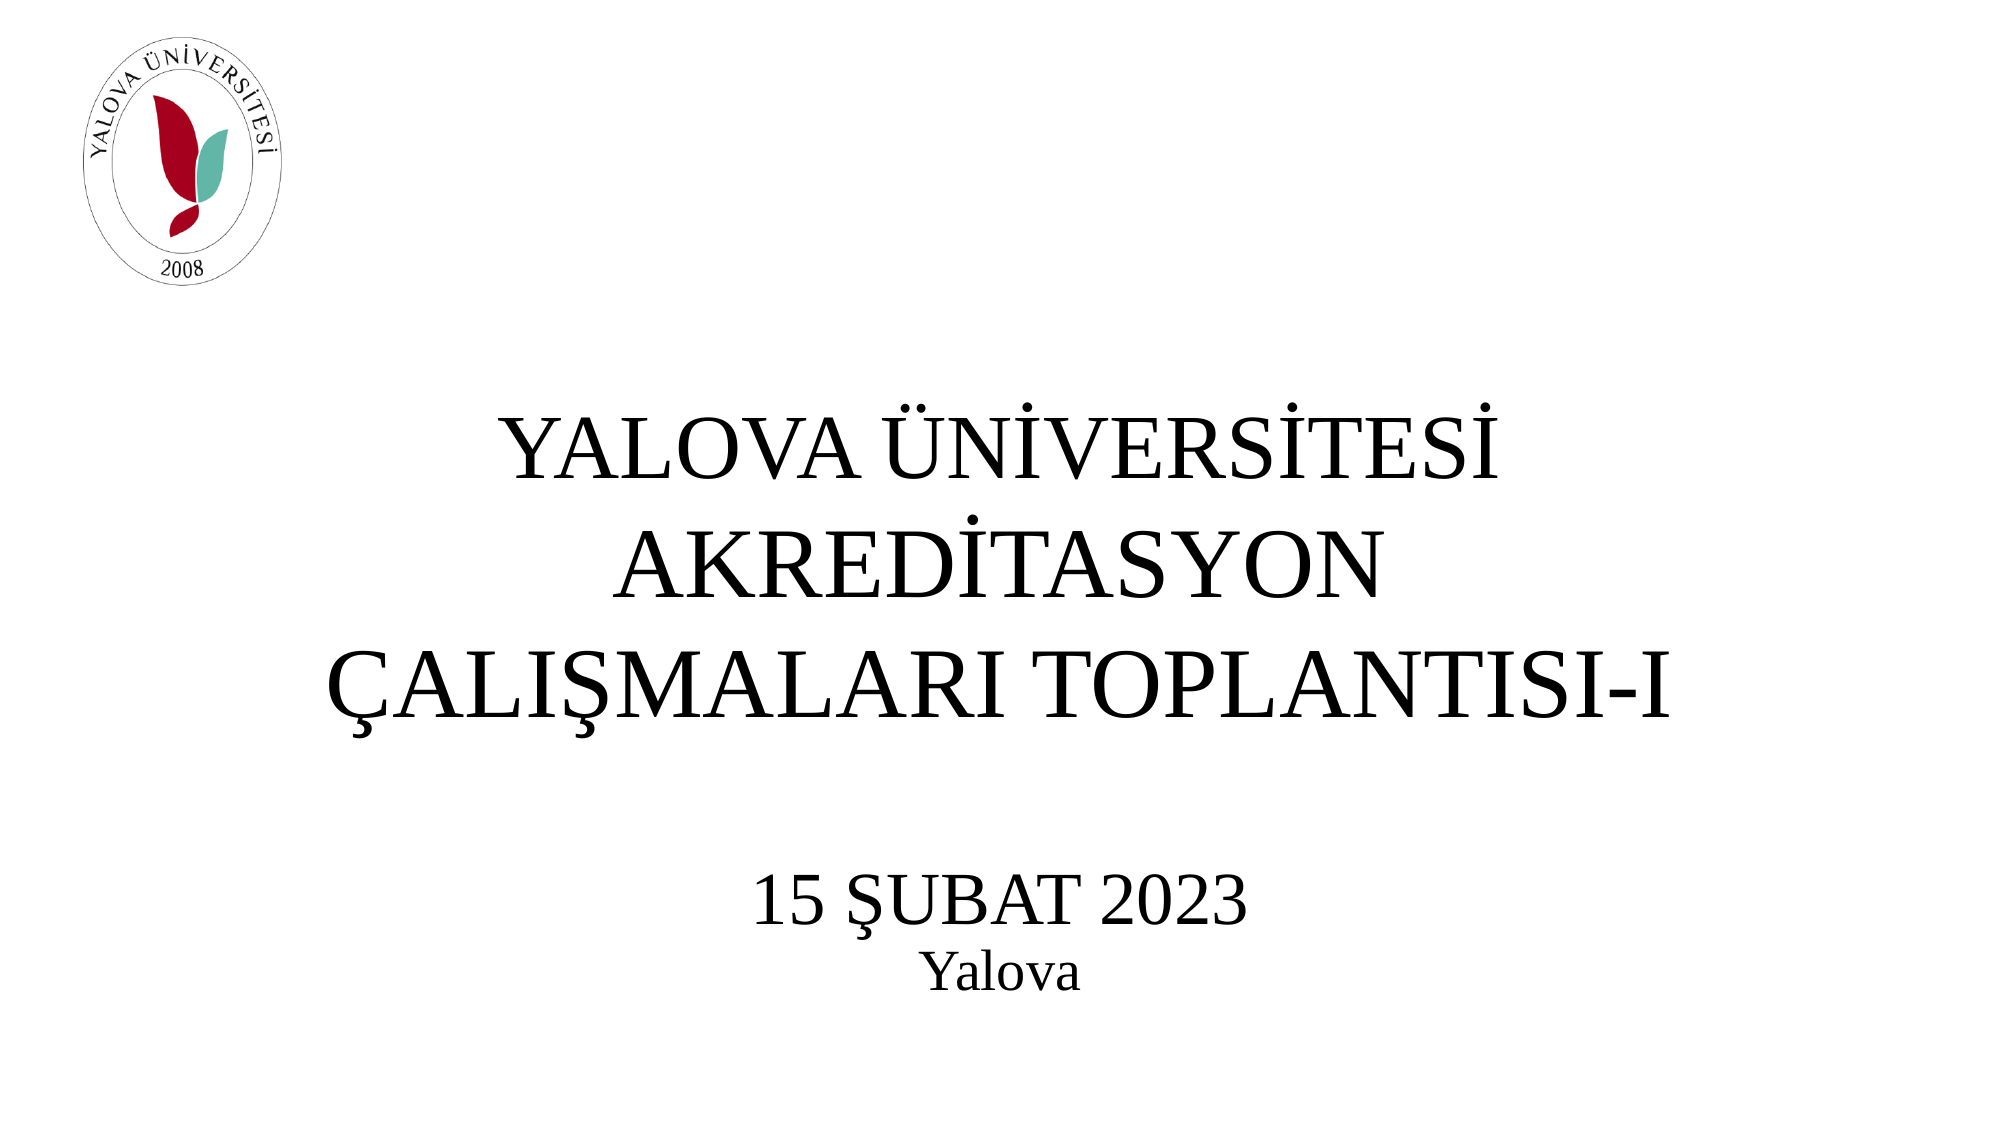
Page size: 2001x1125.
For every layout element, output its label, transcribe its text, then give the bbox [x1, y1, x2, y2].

text_box YALOVA ÜNİVERSİTESİ AKREDİTASYON ÇALIŞMALARI TOPLANTISI-I [276, 22, 1724, 745]
title 15 ŞUBAT 2023 Yalova [276, 840, 1724, 1022]
picture [52, 31, 312, 291]
